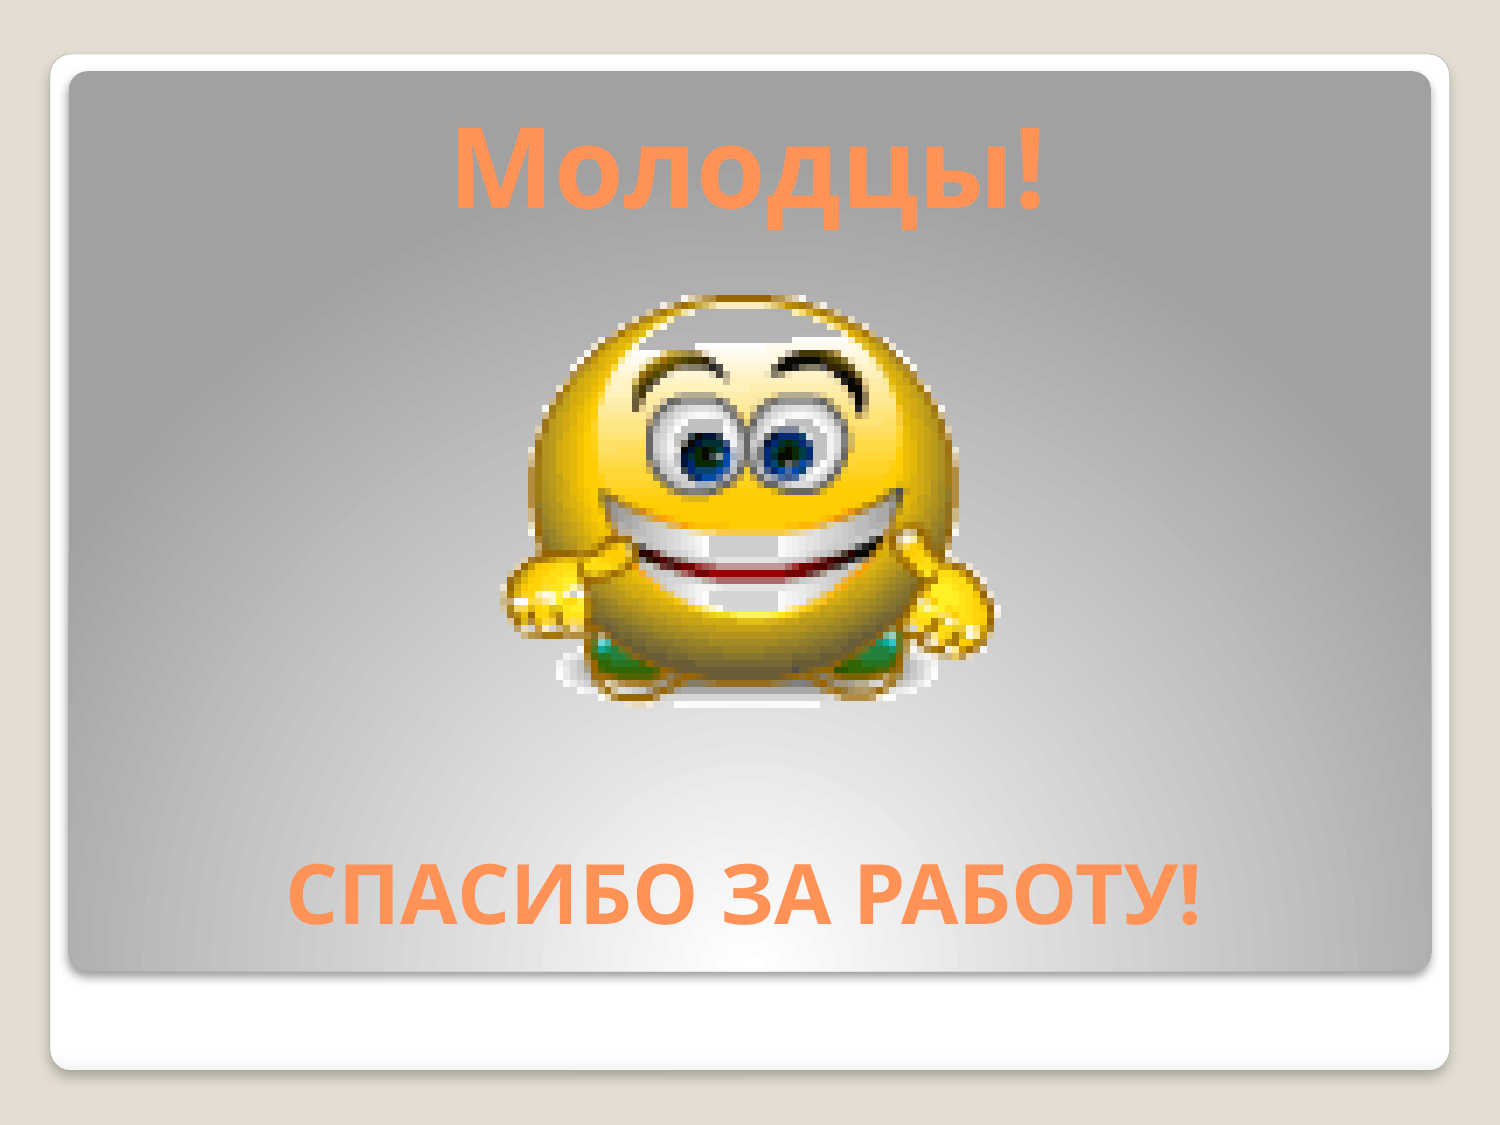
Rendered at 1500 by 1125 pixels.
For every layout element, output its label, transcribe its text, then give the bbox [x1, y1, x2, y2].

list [466, 172, 1022, 723]
title Молодцы! [76, 66, 1420, 239]
text_box СПАСИБО ЗА РАБОТУ! [100, 834, 1388, 949]
